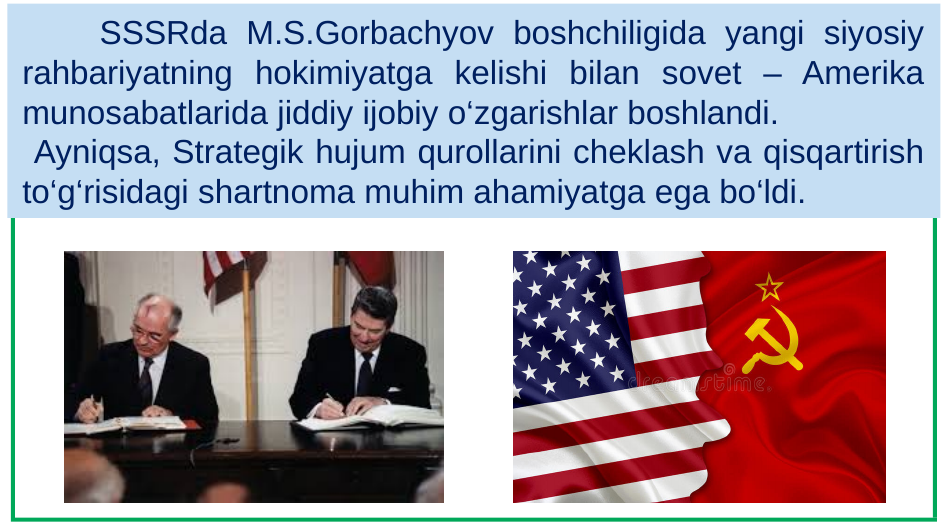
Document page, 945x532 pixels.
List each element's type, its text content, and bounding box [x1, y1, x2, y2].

text_box SSSRda M.S.Gorbachyov boshchiligida yangi siyosiy rahbariyatning hokimiyatga kelishi bilan sovet – Amerika munosabatlarida jiddiy ijobiy o‘zgarishlar boshlandi. Ayniqsa, Strategik hujum qurollarini cheklash va qisqartirish to‘g‘risidagi shartnoma muhim ahamiyatga ega bo‘ldi. [7, 3, 941, 218]
picture [513, 251, 887, 503]
picture [64, 251, 445, 504]
